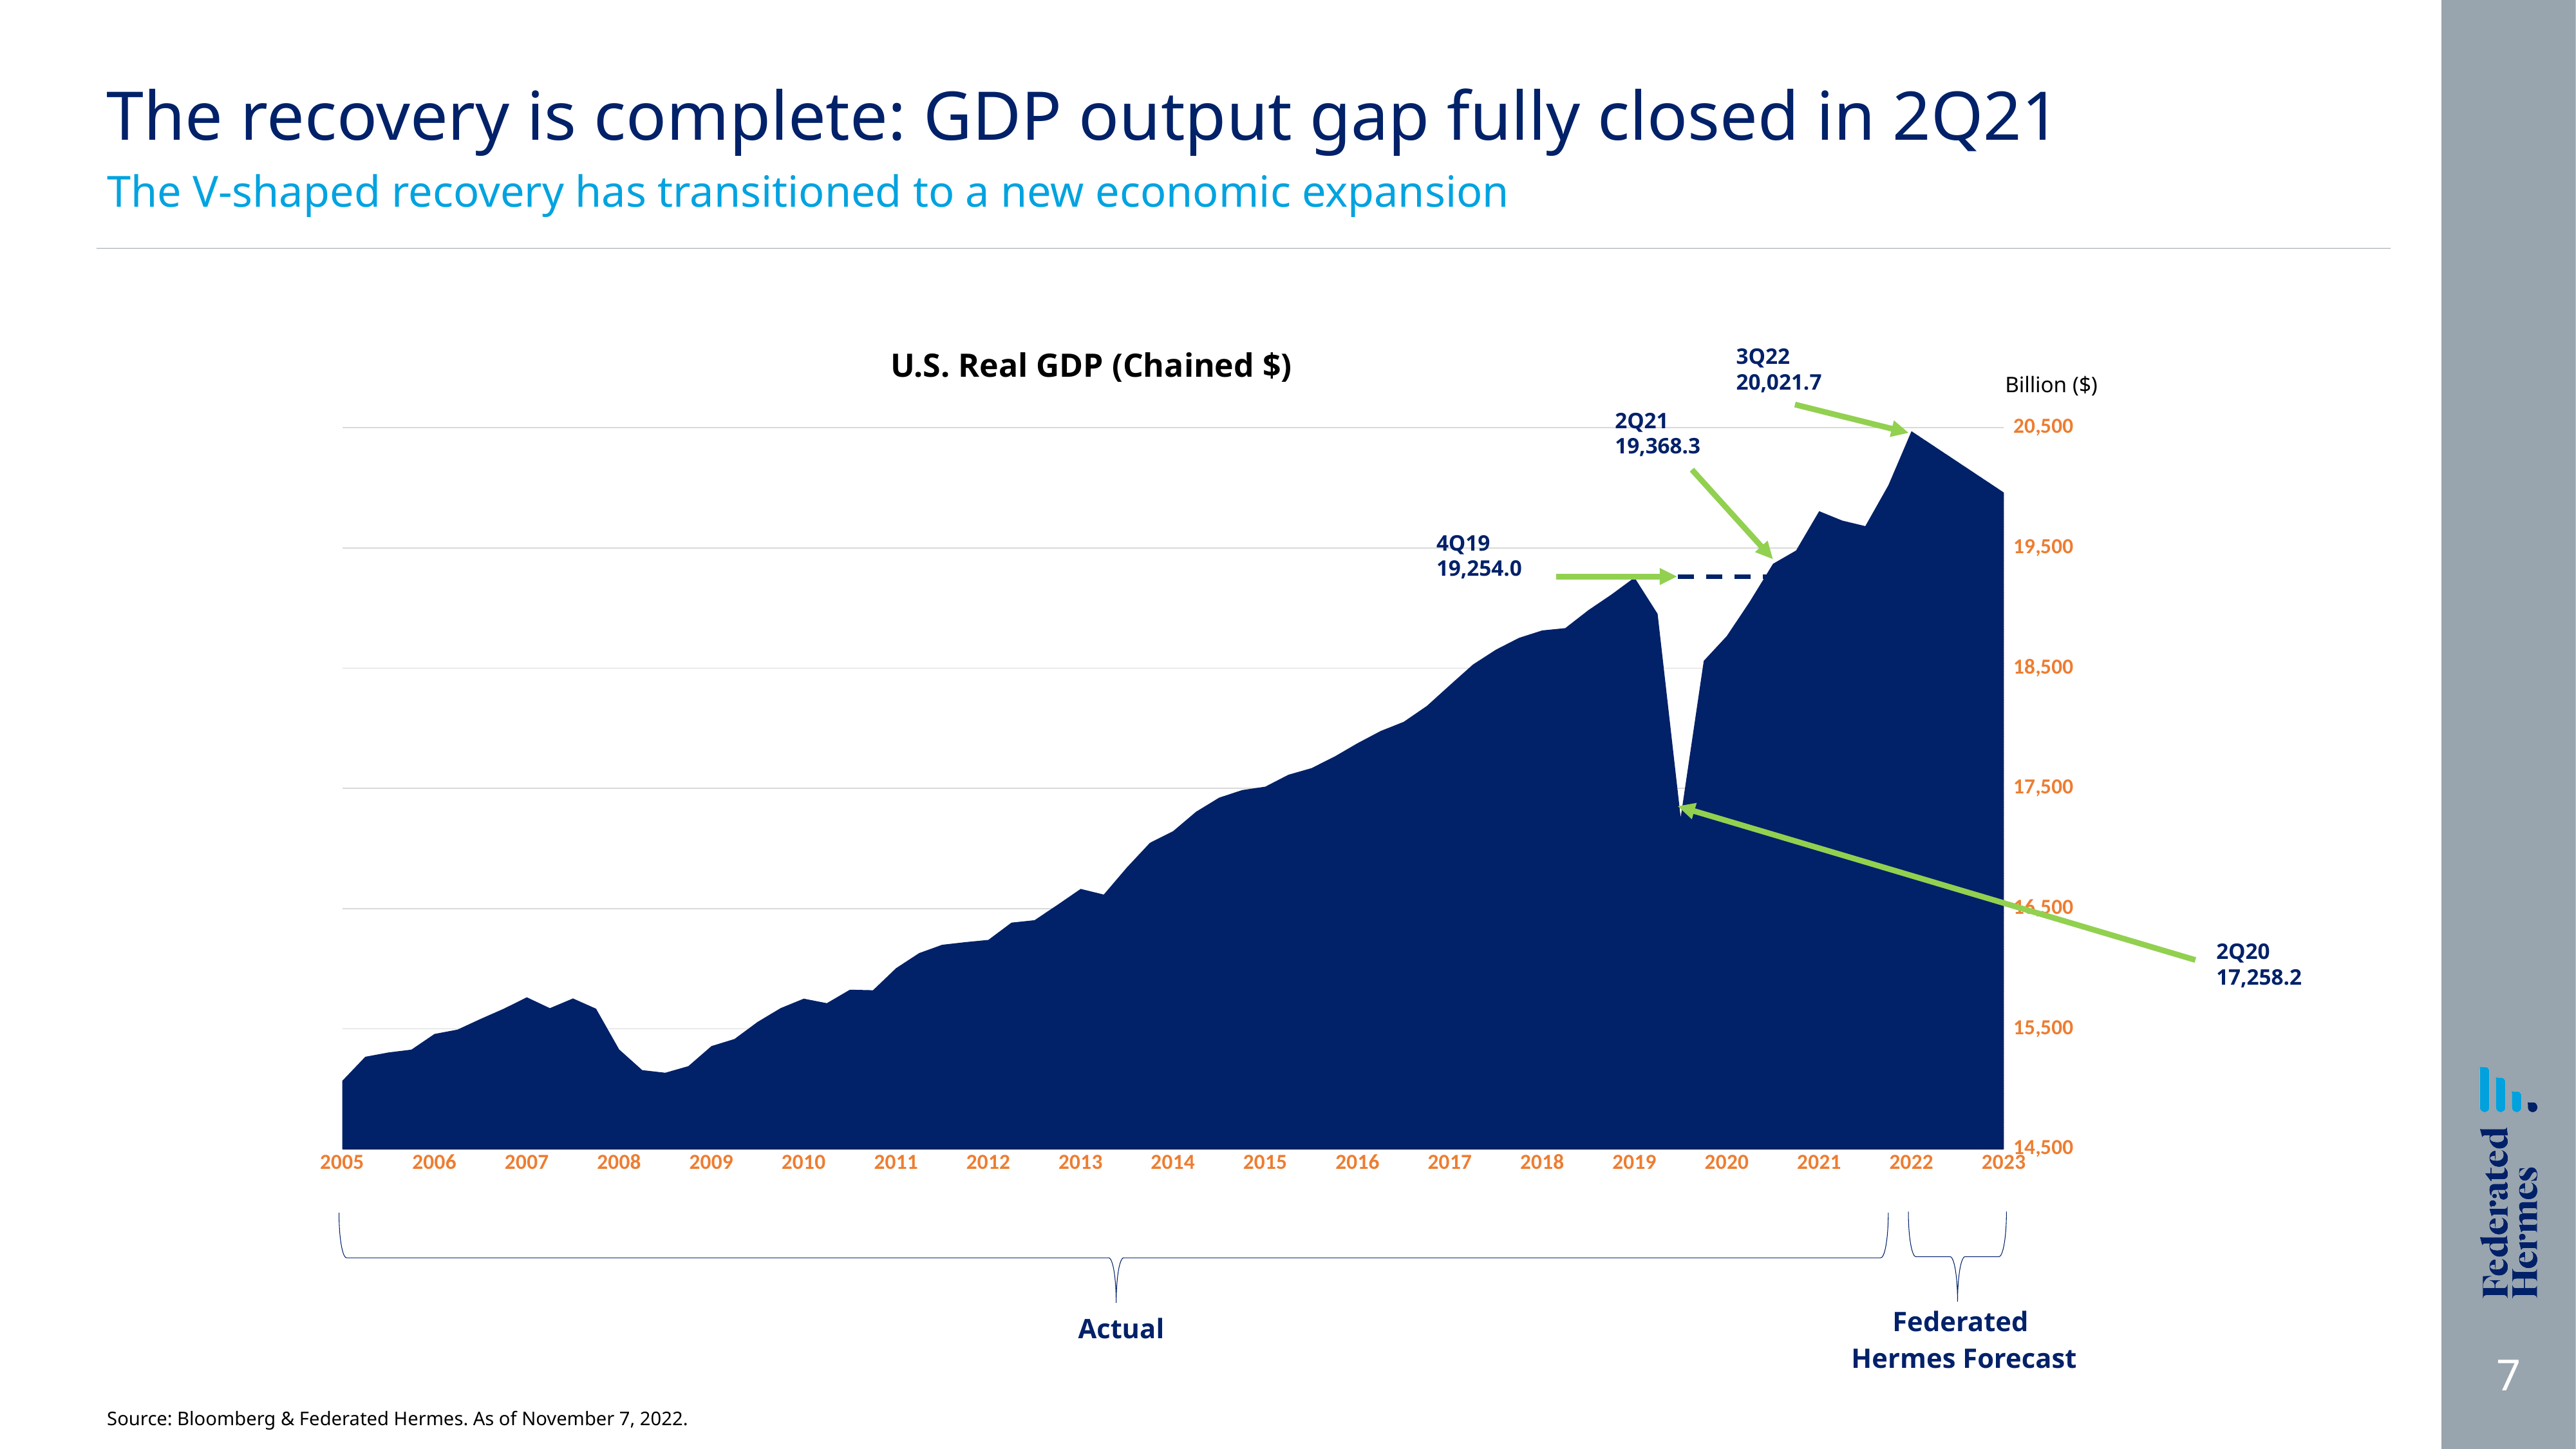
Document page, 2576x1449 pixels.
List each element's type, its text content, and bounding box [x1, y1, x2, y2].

text_box Federated Hermes Forecast [1352, 1303, 2576, 1349]
text_box U.S. Real GDP (Chained $) [772, 339, 1411, 384]
text_box 2Q20 17,258.2 [2206, 933, 2312, 994]
subtitle The V-shaped recovery has transitioned to a new economic expansion [97, 178, 2391, 231]
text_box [1794, 404, 1909, 433]
list Actual [394, 1311, 1848, 1360]
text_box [1678, 806, 2195, 960]
title The recovery is complete: GDP output gap fully closed in 2Q21 [97, 77, 2391, 178]
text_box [1691, 469, 1773, 560]
text_box 3Q22 20,021.7 [1726, 337, 1832, 384]
text_box [1913, 1254, 2002, 1302]
text_box Billion ($) [1995, 366, 2195, 402]
text_box [343, 1254, 1885, 1303]
chart [303, 384, 2096, 1254]
picture [2480, 1067, 2537, 1298]
list Source: Bloomberg & Federated Hermes. As of November 7, 2022. [97, 1343, 2391, 1434]
